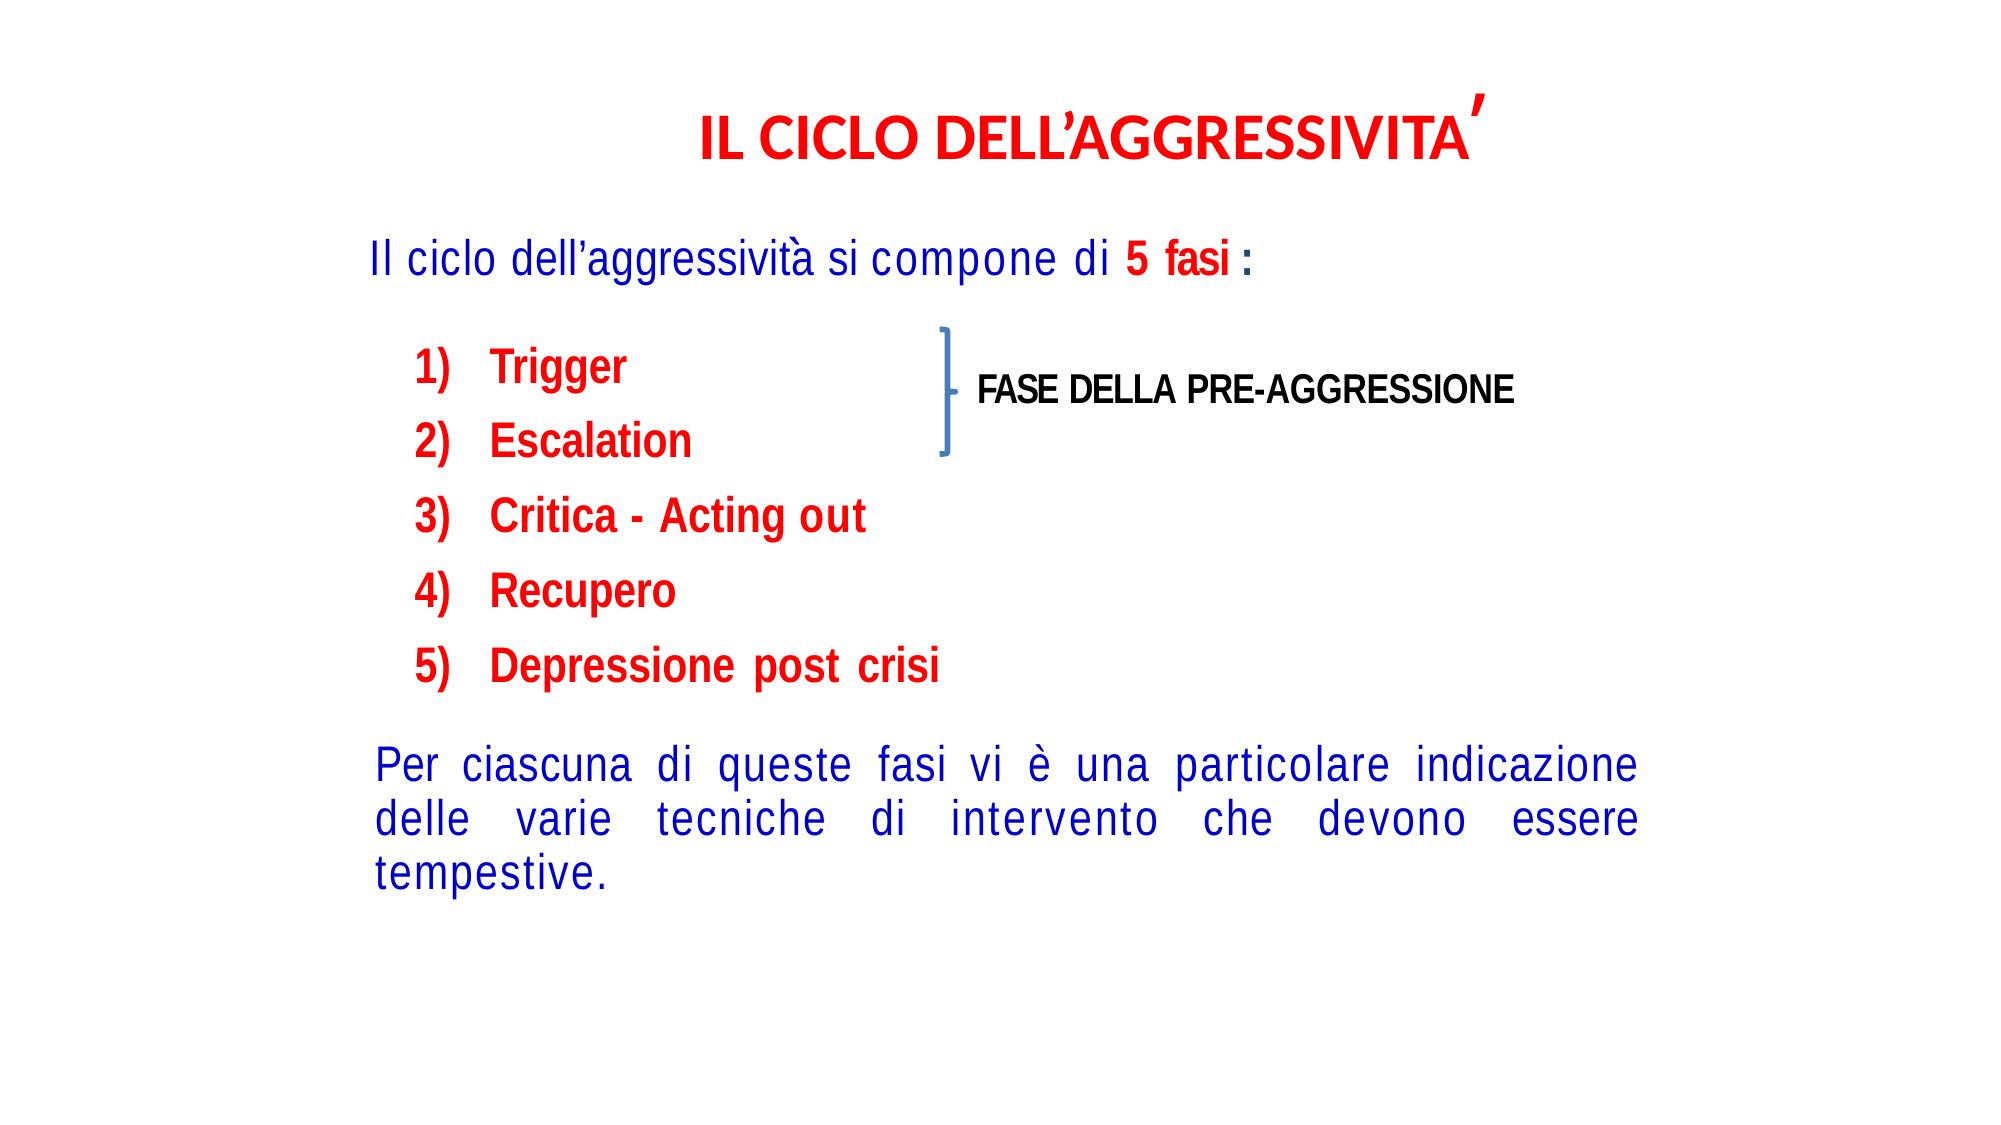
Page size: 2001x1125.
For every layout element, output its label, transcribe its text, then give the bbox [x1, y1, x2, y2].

text_box FASE DELLA PRE-AGGRESSIONE [974, 359, 1683, 412]
text_box Trigger Escalation Critica - Acting out Recupero Depressione post crisi [412, 316, 1060, 693]
text_box Per ciascuna di queste fasi vi è una particolare indicazione delle varie tecniche di intervento che devono essere tempestive. [373, 728, 1642, 900]
text_box [939, 329, 956, 455]
title IL CICLO DELL’AGGRESSIVITA’ [152, 0, 1743, 224]
text_box Il ciclo dell’aggressività si compone di 5 fasi : [367, 224, 1512, 286]
